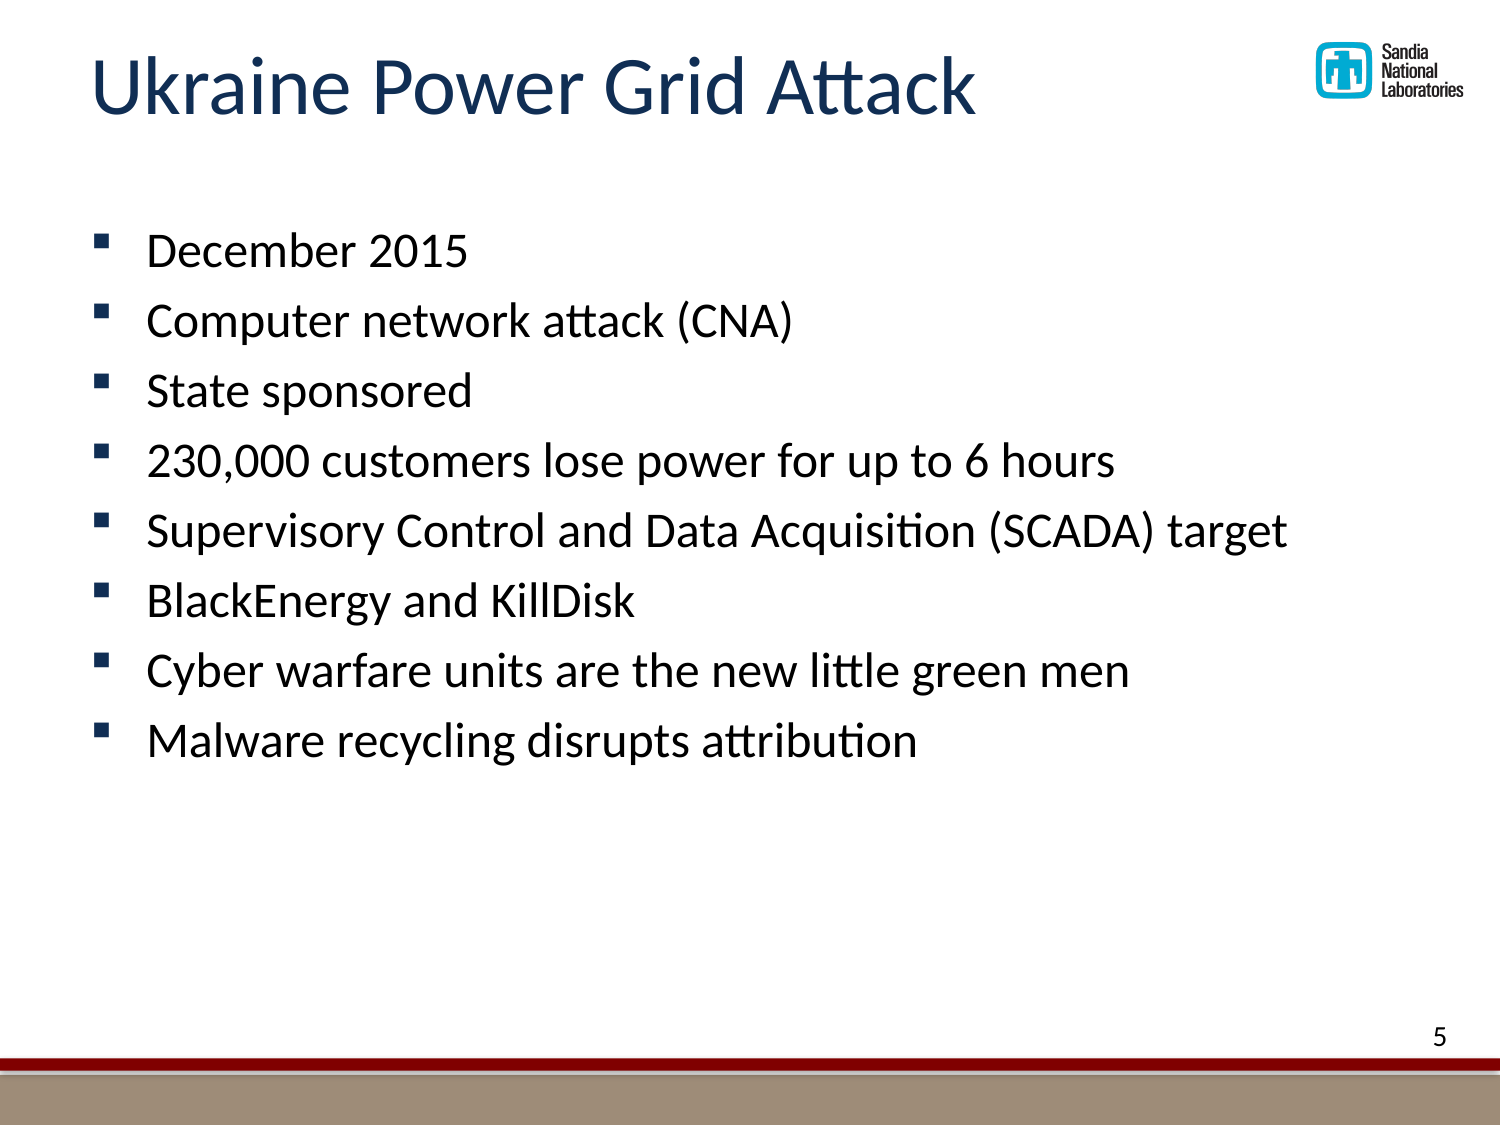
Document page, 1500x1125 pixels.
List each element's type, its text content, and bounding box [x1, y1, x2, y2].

list December 2015 Computer network attack (CNA) State sponsored 230,000 customers lose power for up to 6 hours Supervisory Control and Data Acquisition (SCADA) target BlackEnergy and KillDisk Cyber warfare units are the new little green men Malware recycling disrupts attribution [74, 209, 1426, 1006]
title Ukraine Power Grid Attack [74, 0, 1426, 163]
picture [1426, 37, 1467, 105]
slide_number 5 [1362, 1009, 1463, 1072]
